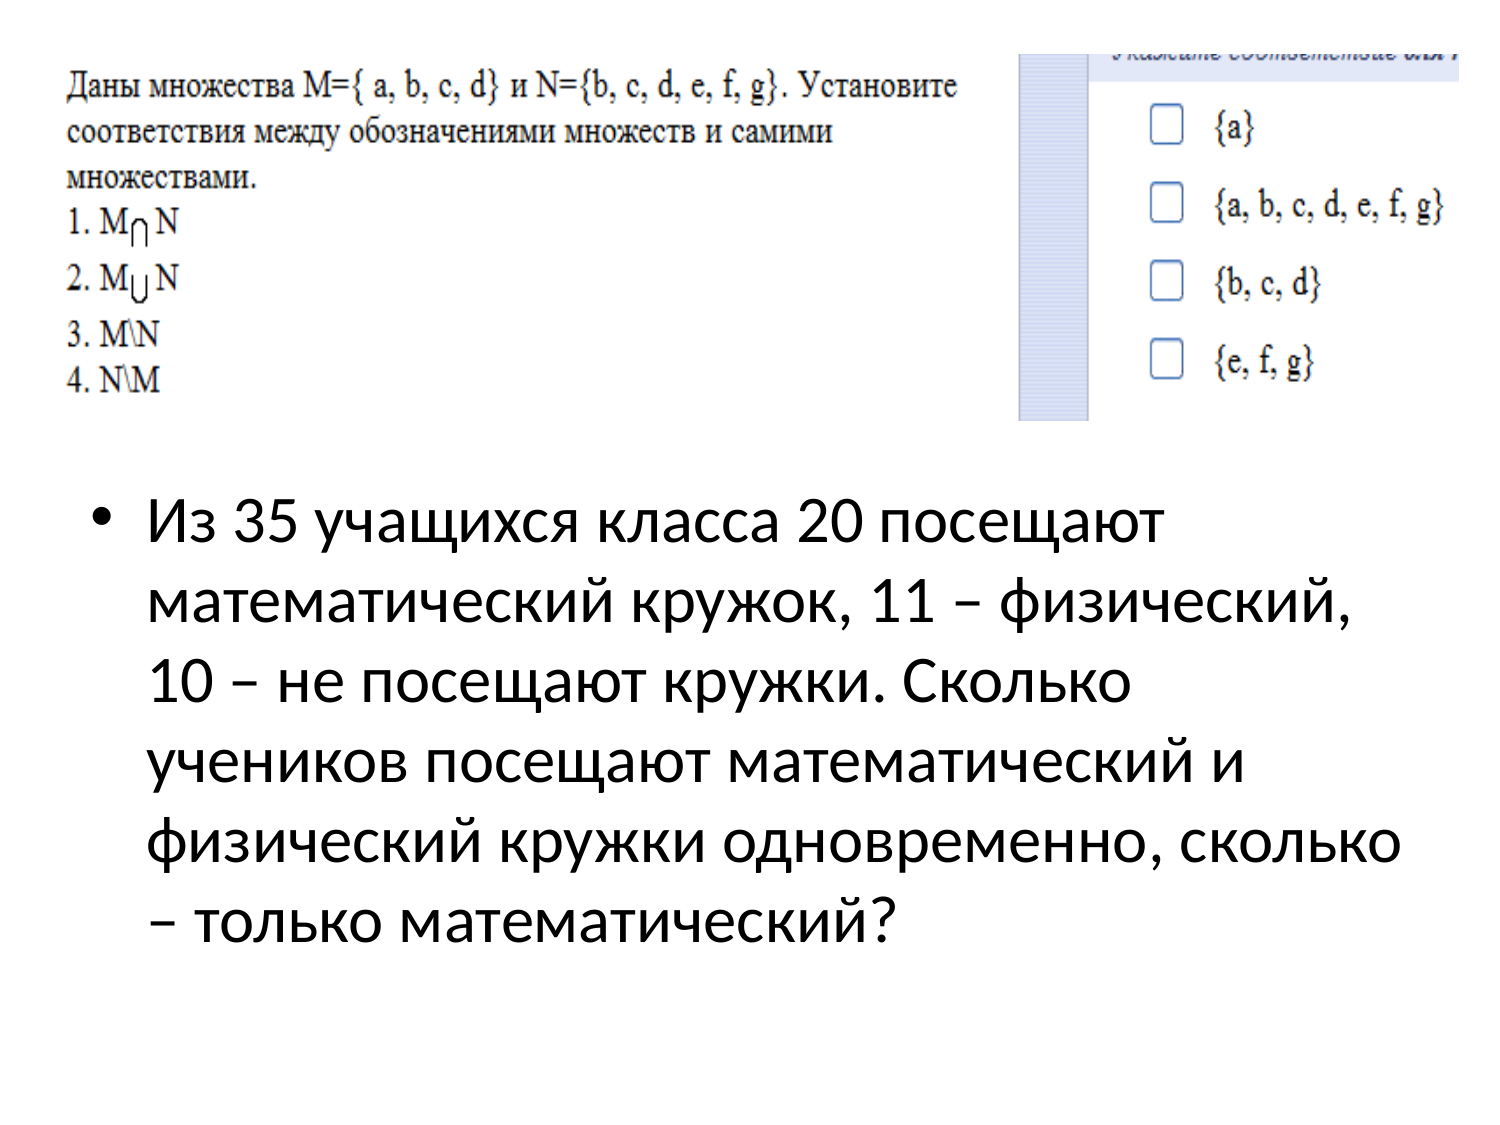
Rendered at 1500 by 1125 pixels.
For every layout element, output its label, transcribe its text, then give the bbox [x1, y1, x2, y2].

list Из 35 учащихся класса 20 посещают математический кружок, 11 – физический, 10 – не посещают кружки. Сколько учеников посещают математический и физический кружки одновременно, сколько – только математический? [75, 468, 1425, 1005]
picture [52, 54, 1459, 421]
